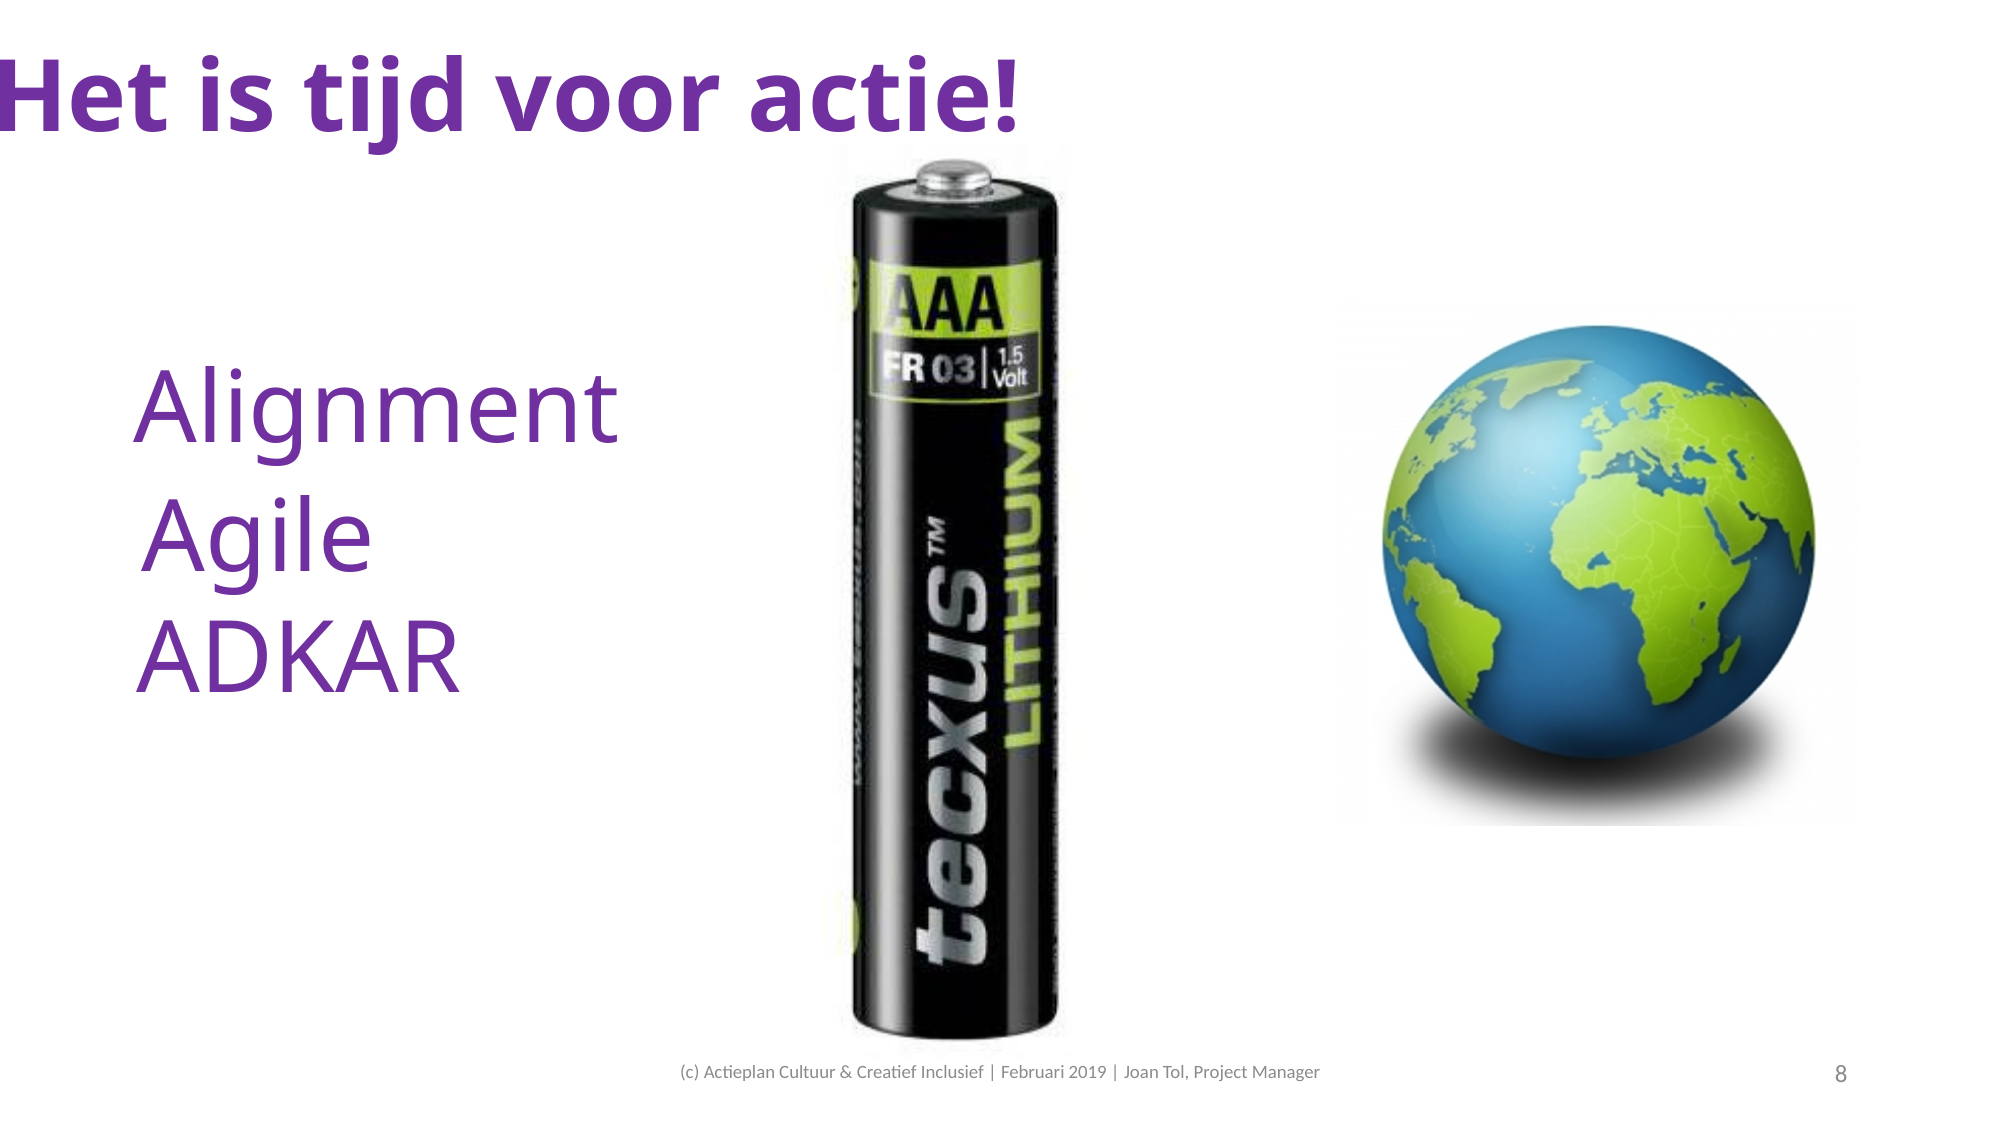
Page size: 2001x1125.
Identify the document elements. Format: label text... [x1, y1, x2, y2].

footer (c) Actieplan Cultuur & Creatief Inclusief | Februari 2019 | Joan Tol, Project Manager [662, 1058, 1338, 1103]
slide_number 8 [1412, 1042, 1863, 1103]
picture [498, 143, 1860, 1058]
text_box Alignment [118, 335, 498, 471]
text_box Het is tijd voor actie! [0, 23, 1064, 159]
text_box ADKAR [121, 584, 477, 720]
text_box Agile [126, 464, 390, 584]
